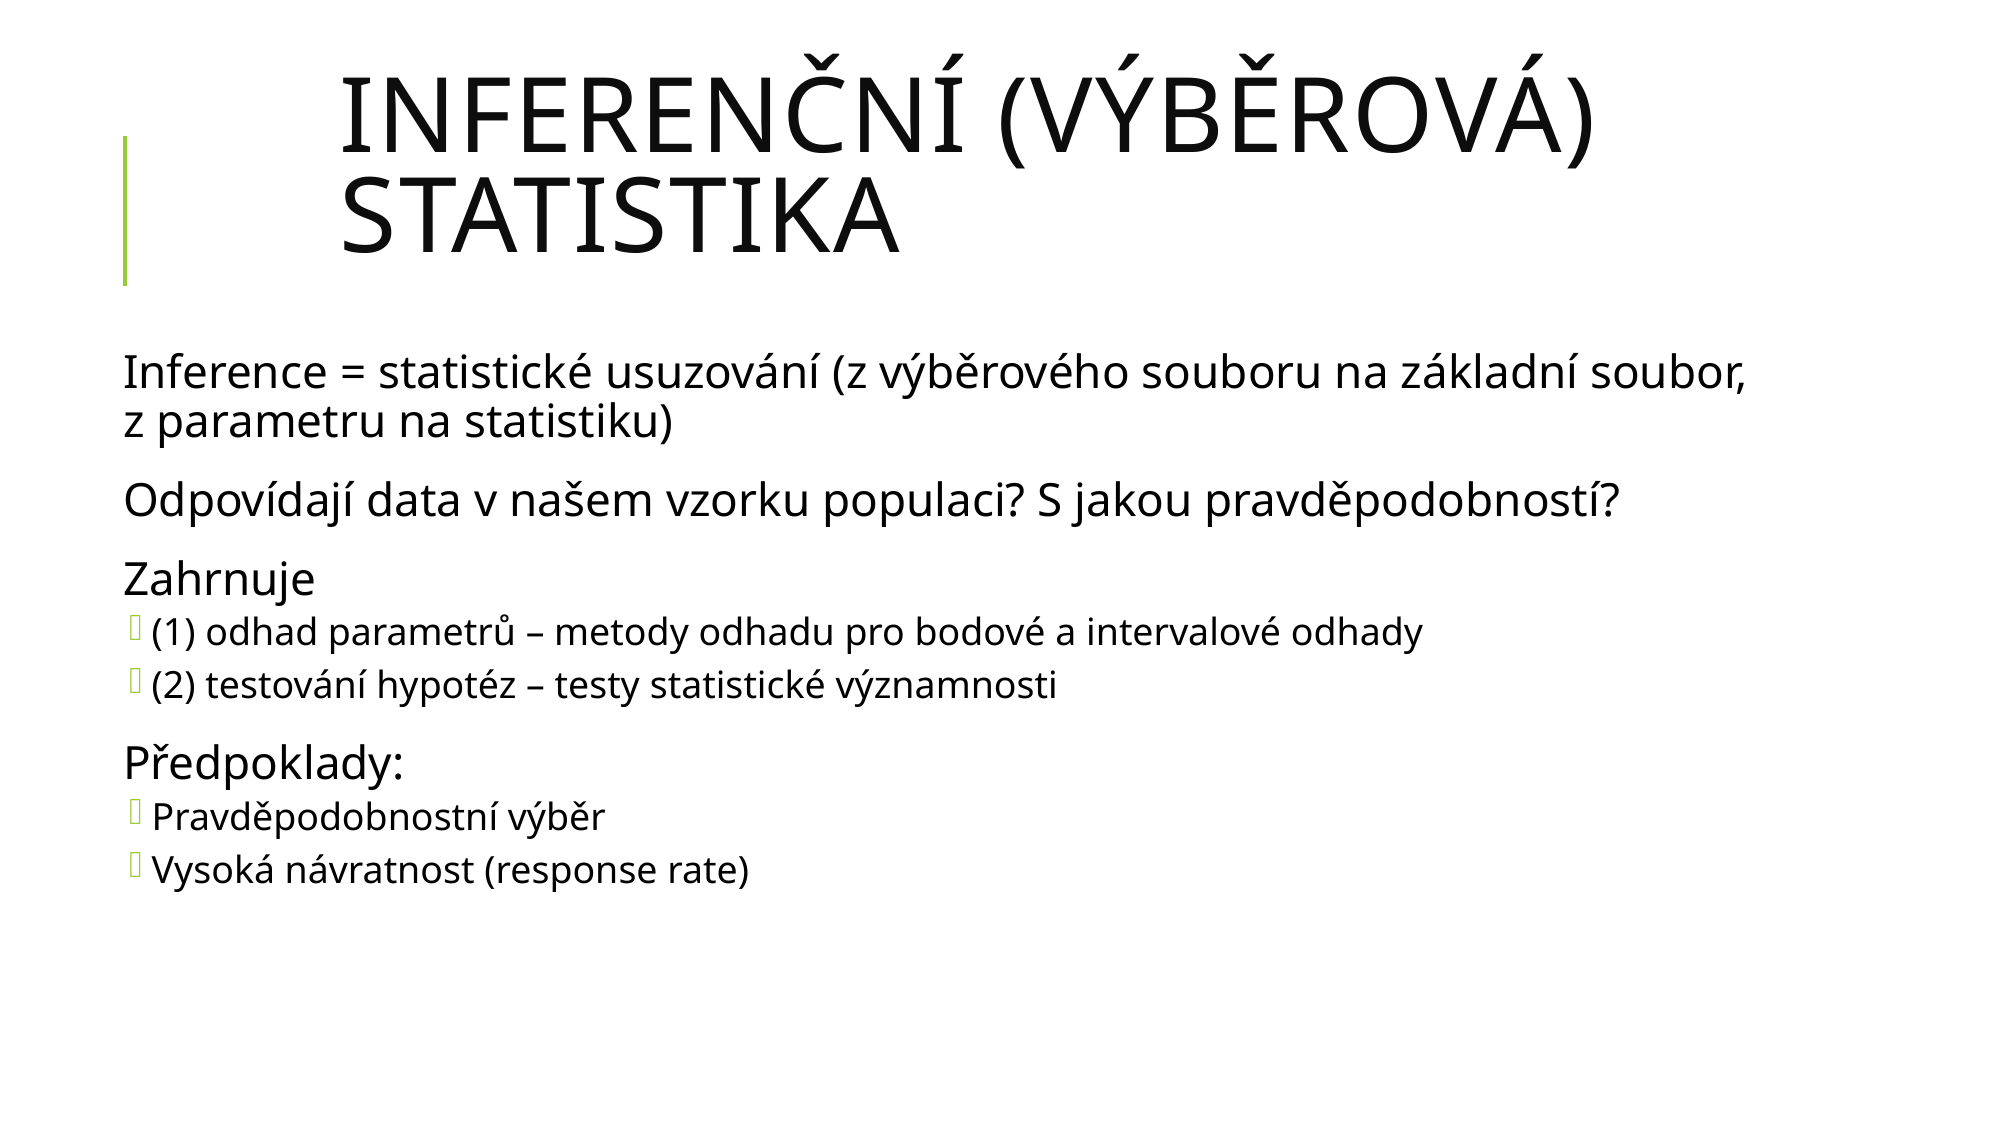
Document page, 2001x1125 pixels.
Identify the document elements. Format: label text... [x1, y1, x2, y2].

title Inferenční (výběrová) statistika [324, 78, 1675, 267]
list Inference = statistické usuzování (z výběrového souboru na základní soubor, z parametru na statistiku) Odpovídají data v našem vzorku populaci? S jakou pravděpodobností? Zahrnuje (1) odhad parametrů – metody odhadu pro bodové a intervalové odhady (2) testování hypotéz – testy statistické významnosti Předpoklady: Pravděpodobnostní výběr Vysoká návratnost (response rate) [100, 341, 1770, 1013]
